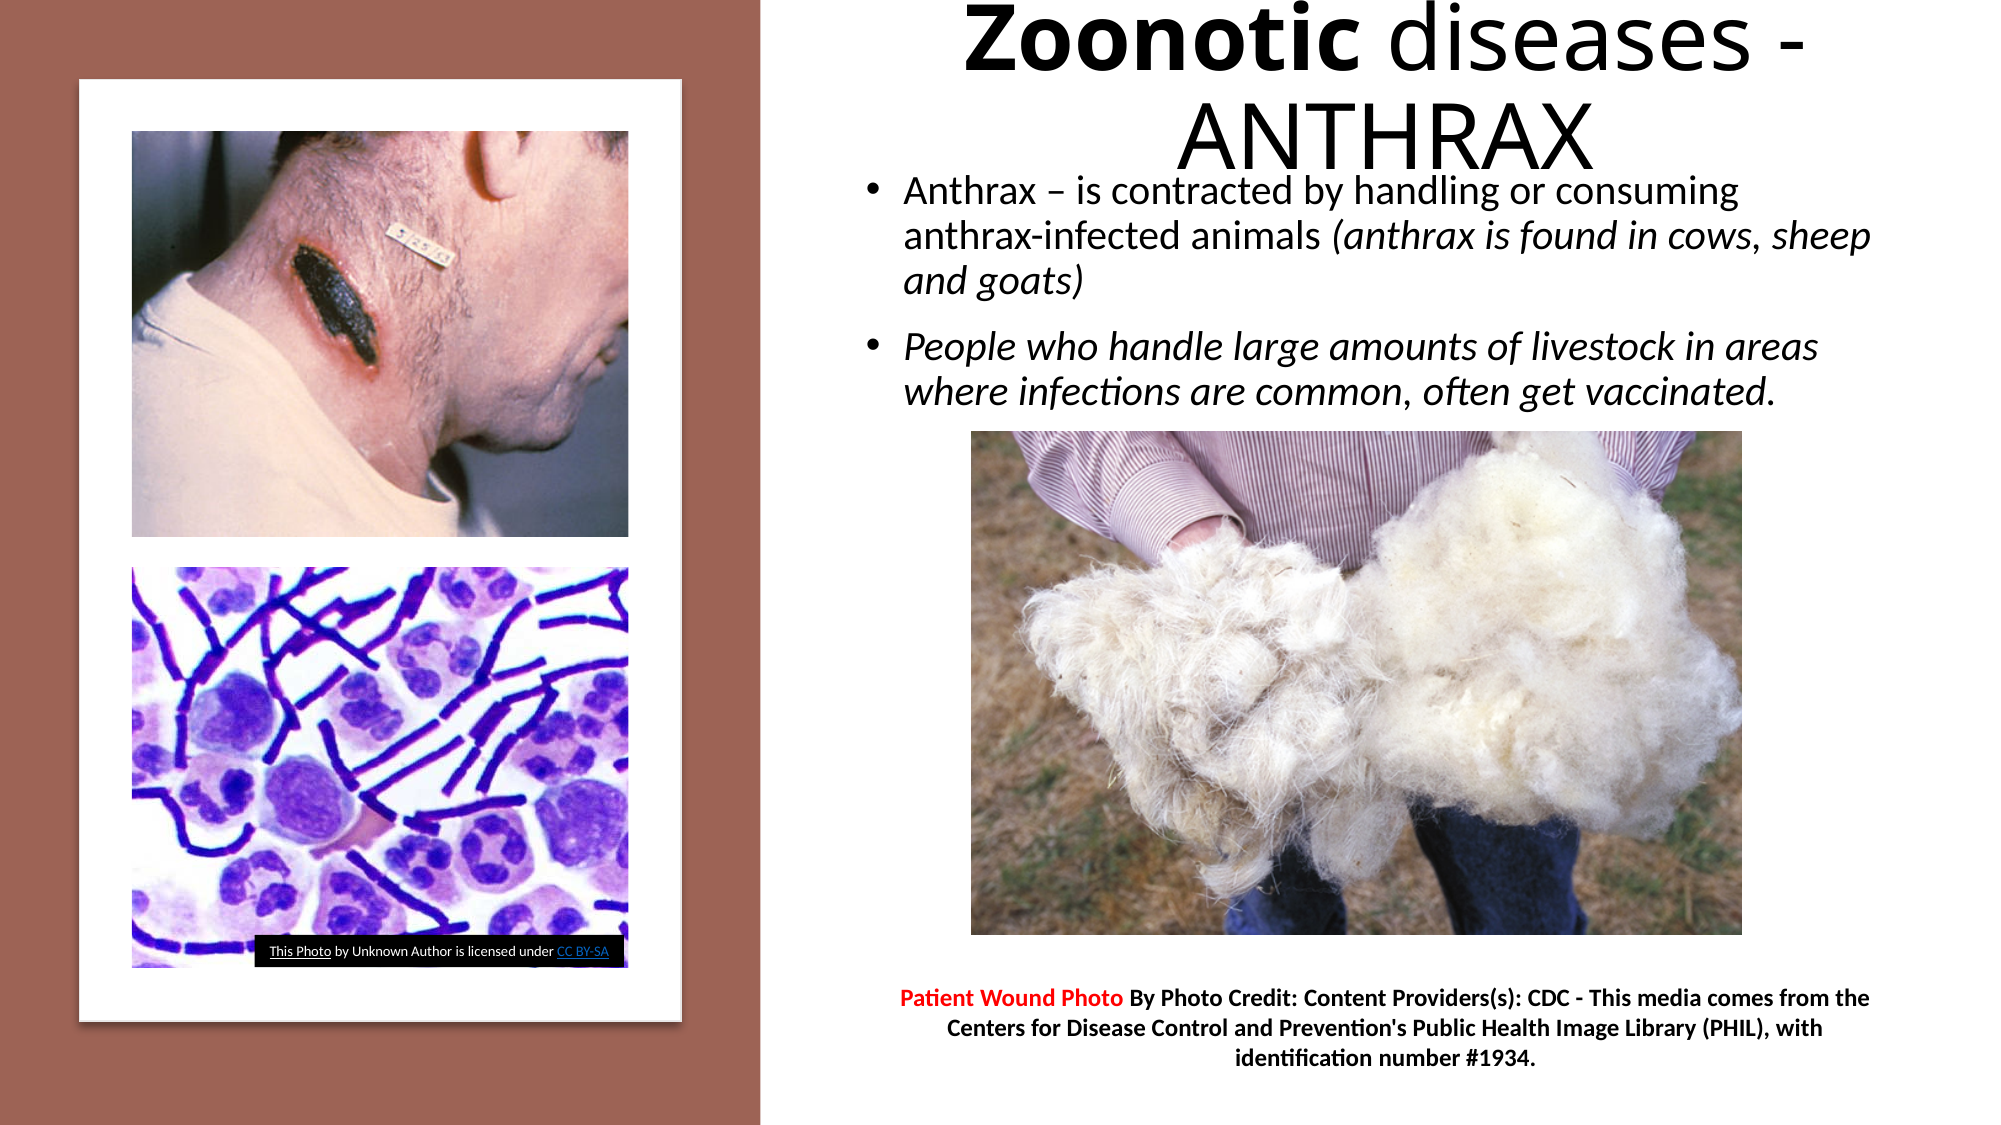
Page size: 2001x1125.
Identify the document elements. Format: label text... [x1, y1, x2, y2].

text_box [78, 78, 682, 1022]
picture [131, 567, 629, 968]
picture [131, 131, 629, 538]
text_box Patient Wound Photo By Photo Credit: Content Providers(s): CDC - This media comes from the Centers for Disease Control and Prevention's Public Health Image Library (PHIL), with identification number #1934. [867, 974, 1905, 1079]
list Anthrax – is contracted by handling or consuming anthrax-infected animals (anthrax is found in cows, sheep and goats) People who handle large amounts of livestock in areas where infections are common, often get vaccinated. [850, 161, 1905, 783]
title Zoonotic diseases - ANTHRAX [764, 0, 2000, 228]
picture [971, 431, 1742, 935]
text_box [0, 0, 761, 1125]
